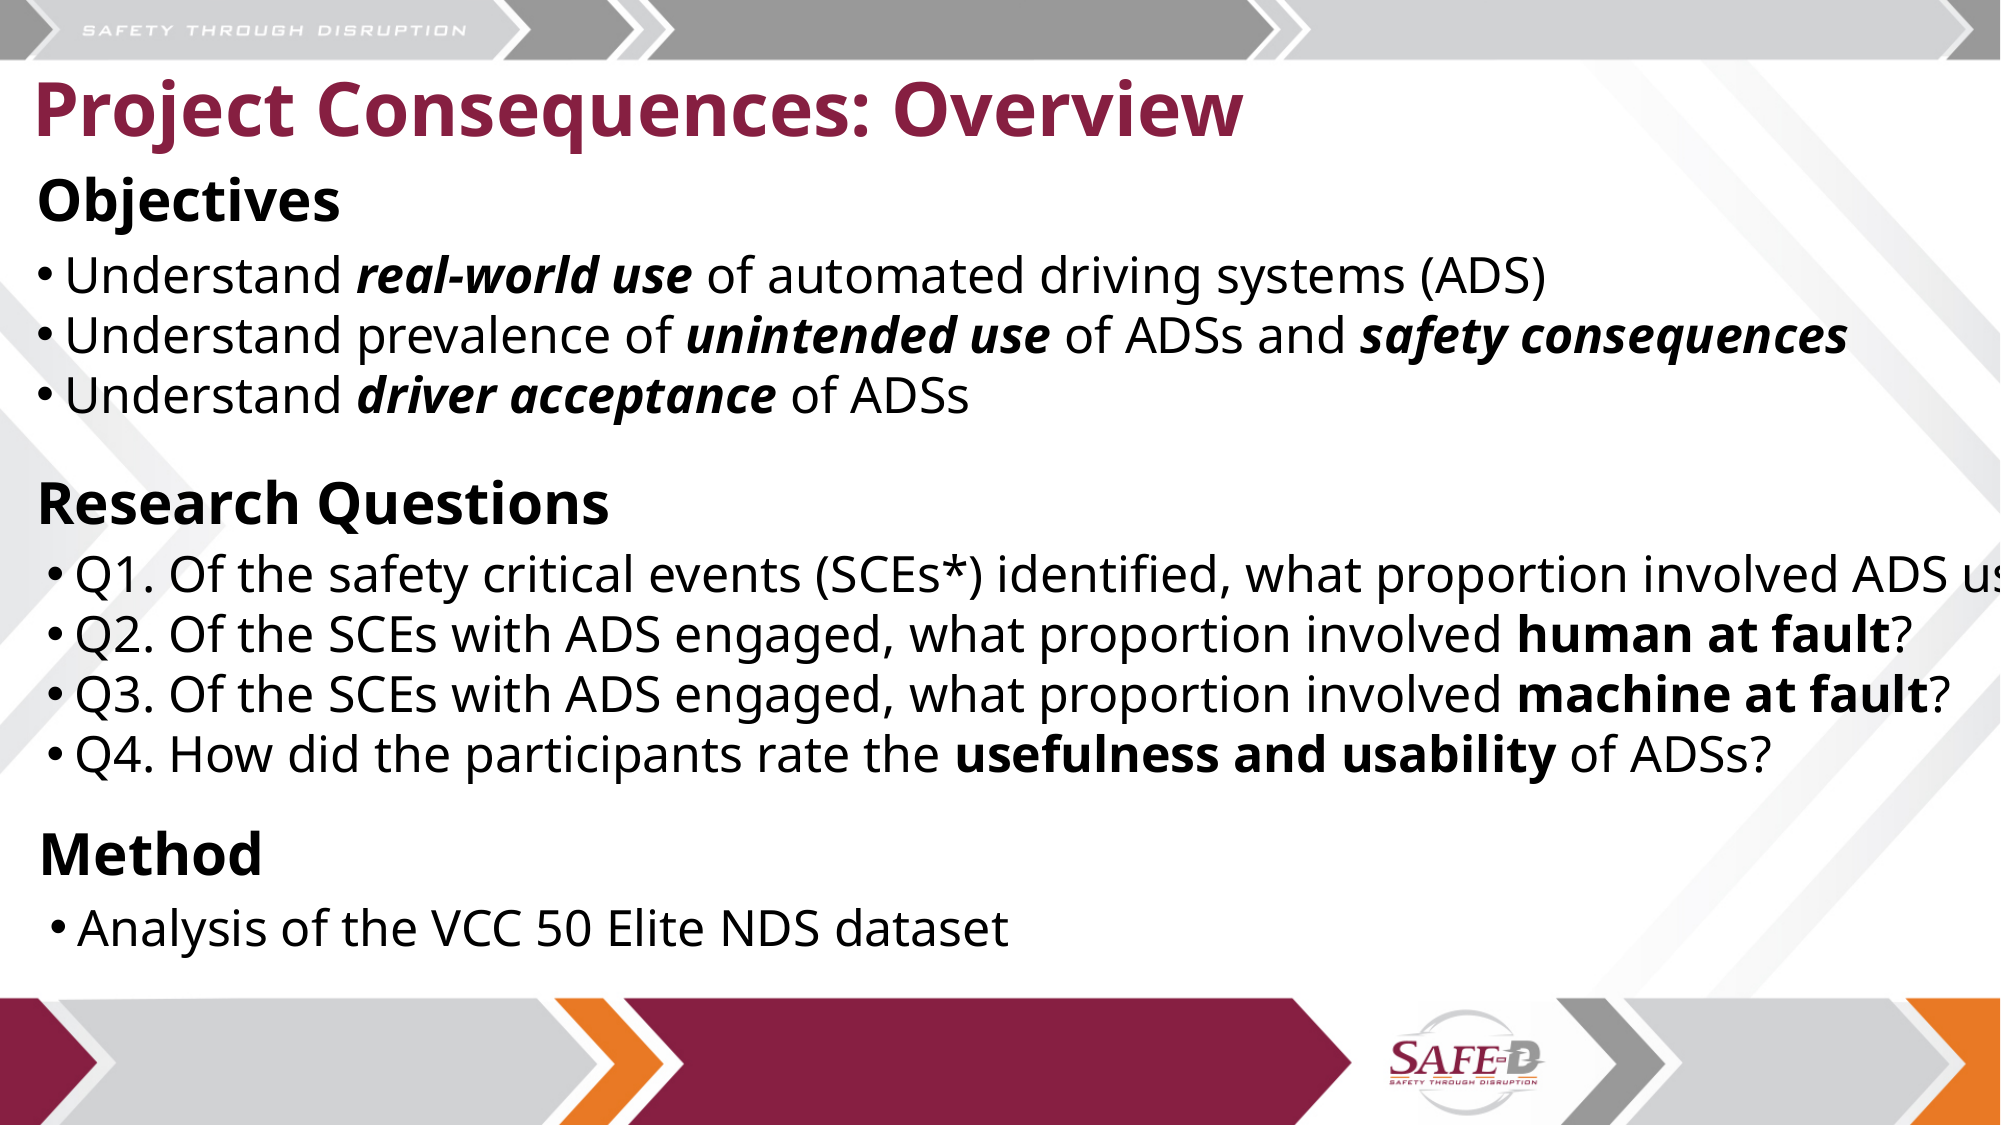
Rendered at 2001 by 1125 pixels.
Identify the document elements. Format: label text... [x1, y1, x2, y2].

text_box Understand real-world use of automated driving systems (ADS) Understand prevalence of unintended use of ADSs and safety consequences Understand driver acceptance of ADSs [21, 236, 1946, 431]
picture [0, 0, 2001, 1125]
list Objectives [21, 163, 1974, 251]
text_box Research Questions [21, 458, 1974, 544]
title Project Consequences: Overview [17, 66, 1980, 158]
text_box Analysis of the VCC 50 Elite NDS dataset [34, 888, 1960, 964]
text_box Q1. Of the safety critical events (SCEs*) identified, what proportion involved ADS use? Q2. Of the SCEs with ADS engaged, what proportion involved human at fault? Q3. Of the SCEs with ADS engaged, what proportion involved machine at fault? Q4. How did the participants rate the usefulness and usability of ADSs? [31, 535, 2000, 790]
text_box Method [23, 809, 1976, 895]
